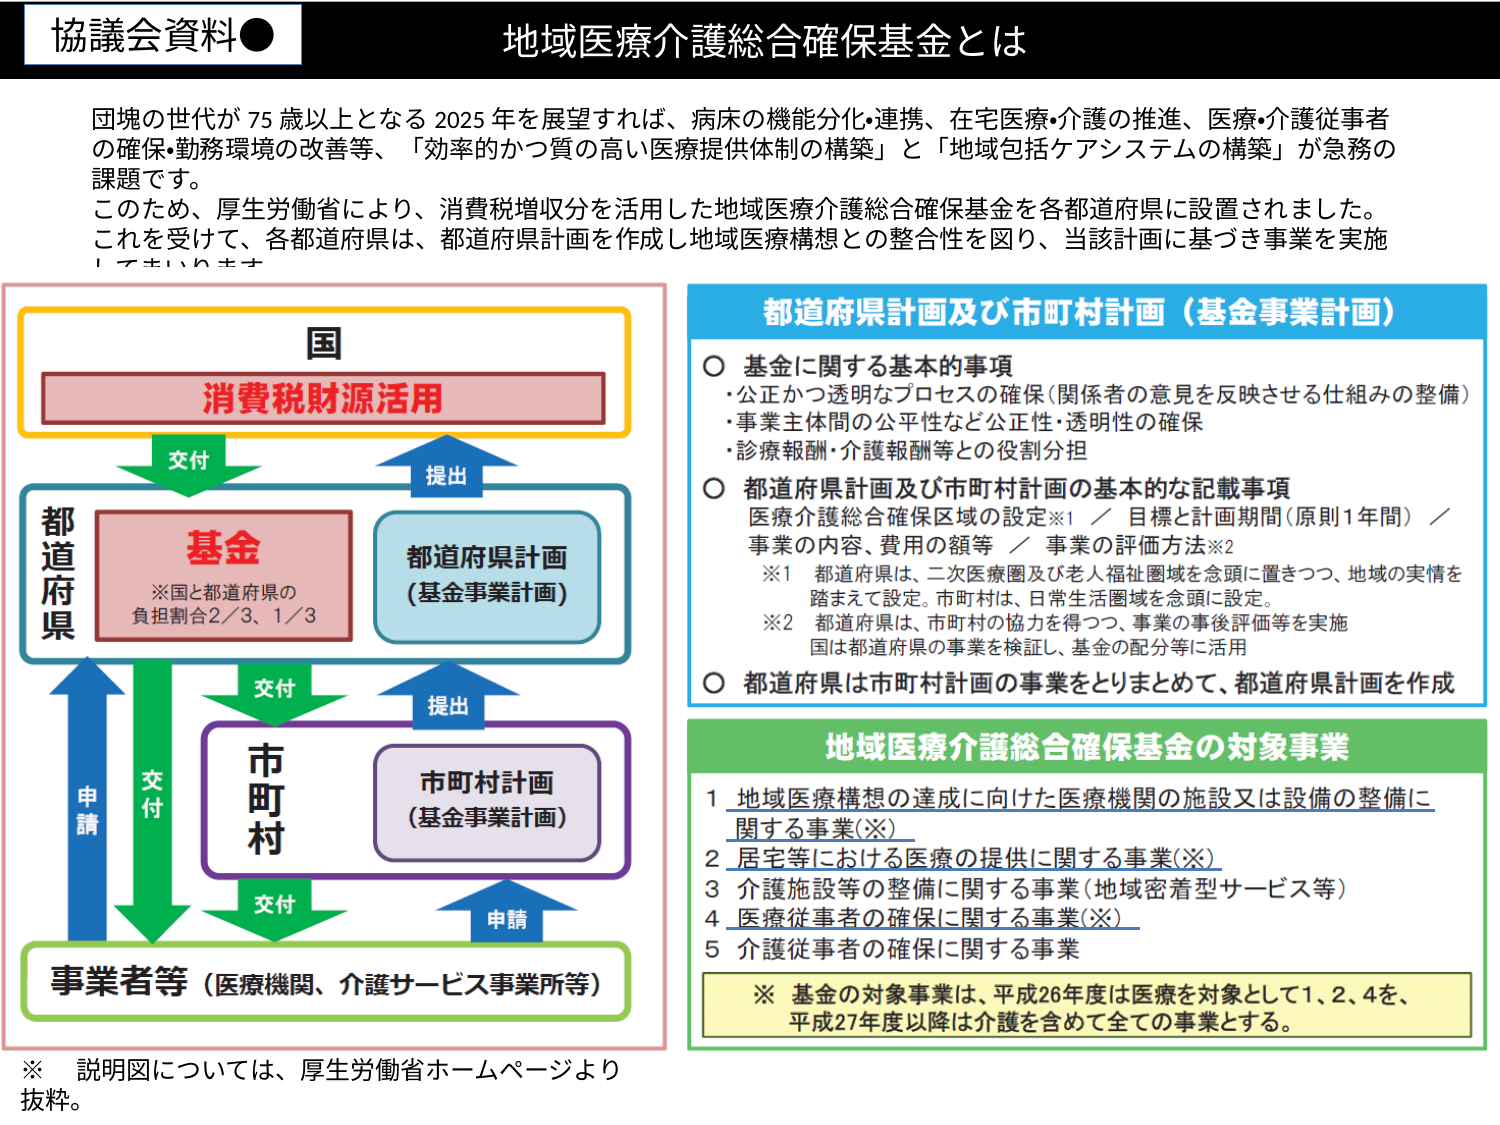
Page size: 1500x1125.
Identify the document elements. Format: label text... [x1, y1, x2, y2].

text_box ※ 説明図については、厚生労働省ホームページより抜粋。 [5, 1094, 656, 1106]
picture [0, 266, 1488, 1085]
title 地域医療介護総合確保基金とは [0, 1, 1500, 79]
text_box 協議会資料● [24, 4, 302, 65]
text_box 団塊の世代が75歳以上となる2025年を展望すれば、病床の機能分化・連携、在宅医療・介護の推進、医療・介護従事者の確保・勤務環境の改善等、「効率的かつ質の高い医療提供体制の構築」と「地域包括ケアシステムの構築」が急務の課題です。 このため、厚生労働省により、消費税増収分を活用した地域医療介護総合確保基金を各都道府県に設置されました。 これを受けて、各都道府県は、都道府県計画を作成し地域医療構想との整合性を図り、当該計画に基づき事業を実施してまいります。 [76, 140, 1427, 265]
